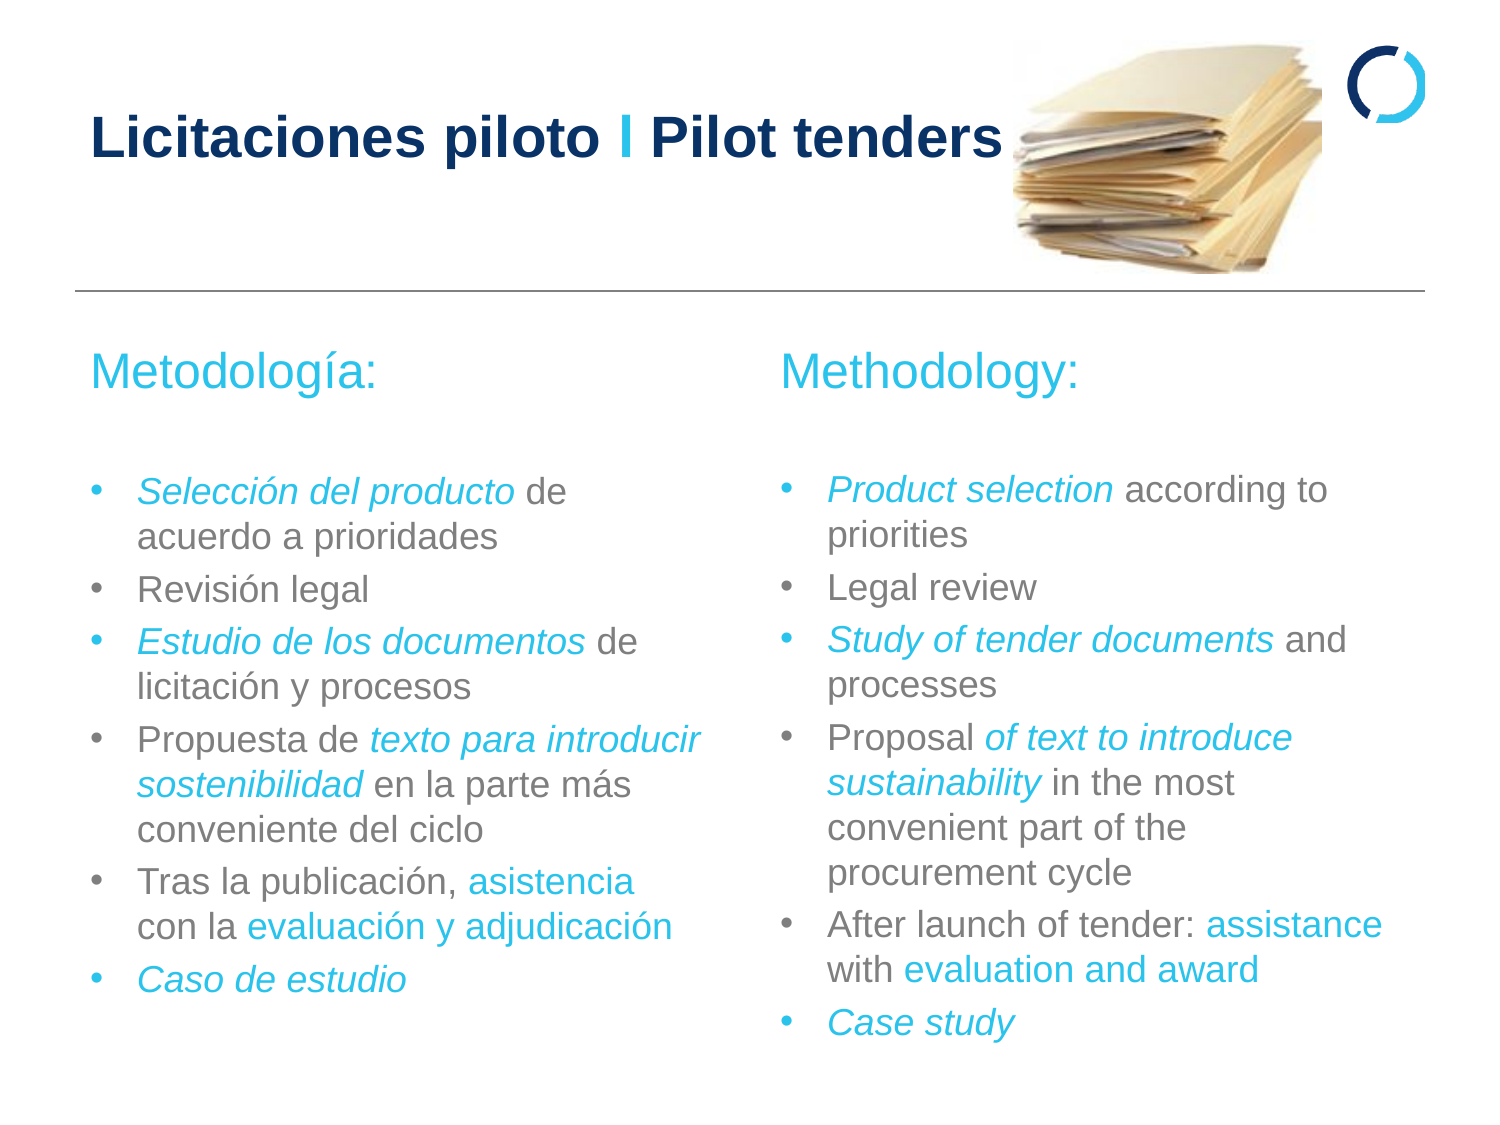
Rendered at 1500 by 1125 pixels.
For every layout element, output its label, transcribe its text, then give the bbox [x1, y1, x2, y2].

list Selección del producto de acuerdo a prioridades Revisión legal Estudio de los documentos de licitación y procesos Propuesta de texto para introducir sostenibilidad en la parte más conveniente del ciclo Tras la publicación, asistencia con la evaluación y adjudicación Caso de estudio [75, 460, 717, 1047]
text_box Product selection according to priorities Legal review Study of tender documents and processes Proposal of text to introduce sustainability in the most convenient part of the procurement cycle After launch of tender: assistance with evaluation and award Case study [765, 460, 1407, 1047]
text_box Methodology: [765, 331, 1407, 460]
picture [1013, 40, 1322, 274]
subtitle Metodología: [75, 331, 717, 460]
title Licitaciones piloto l Pilot tenders [75, 70, 1007, 198]
